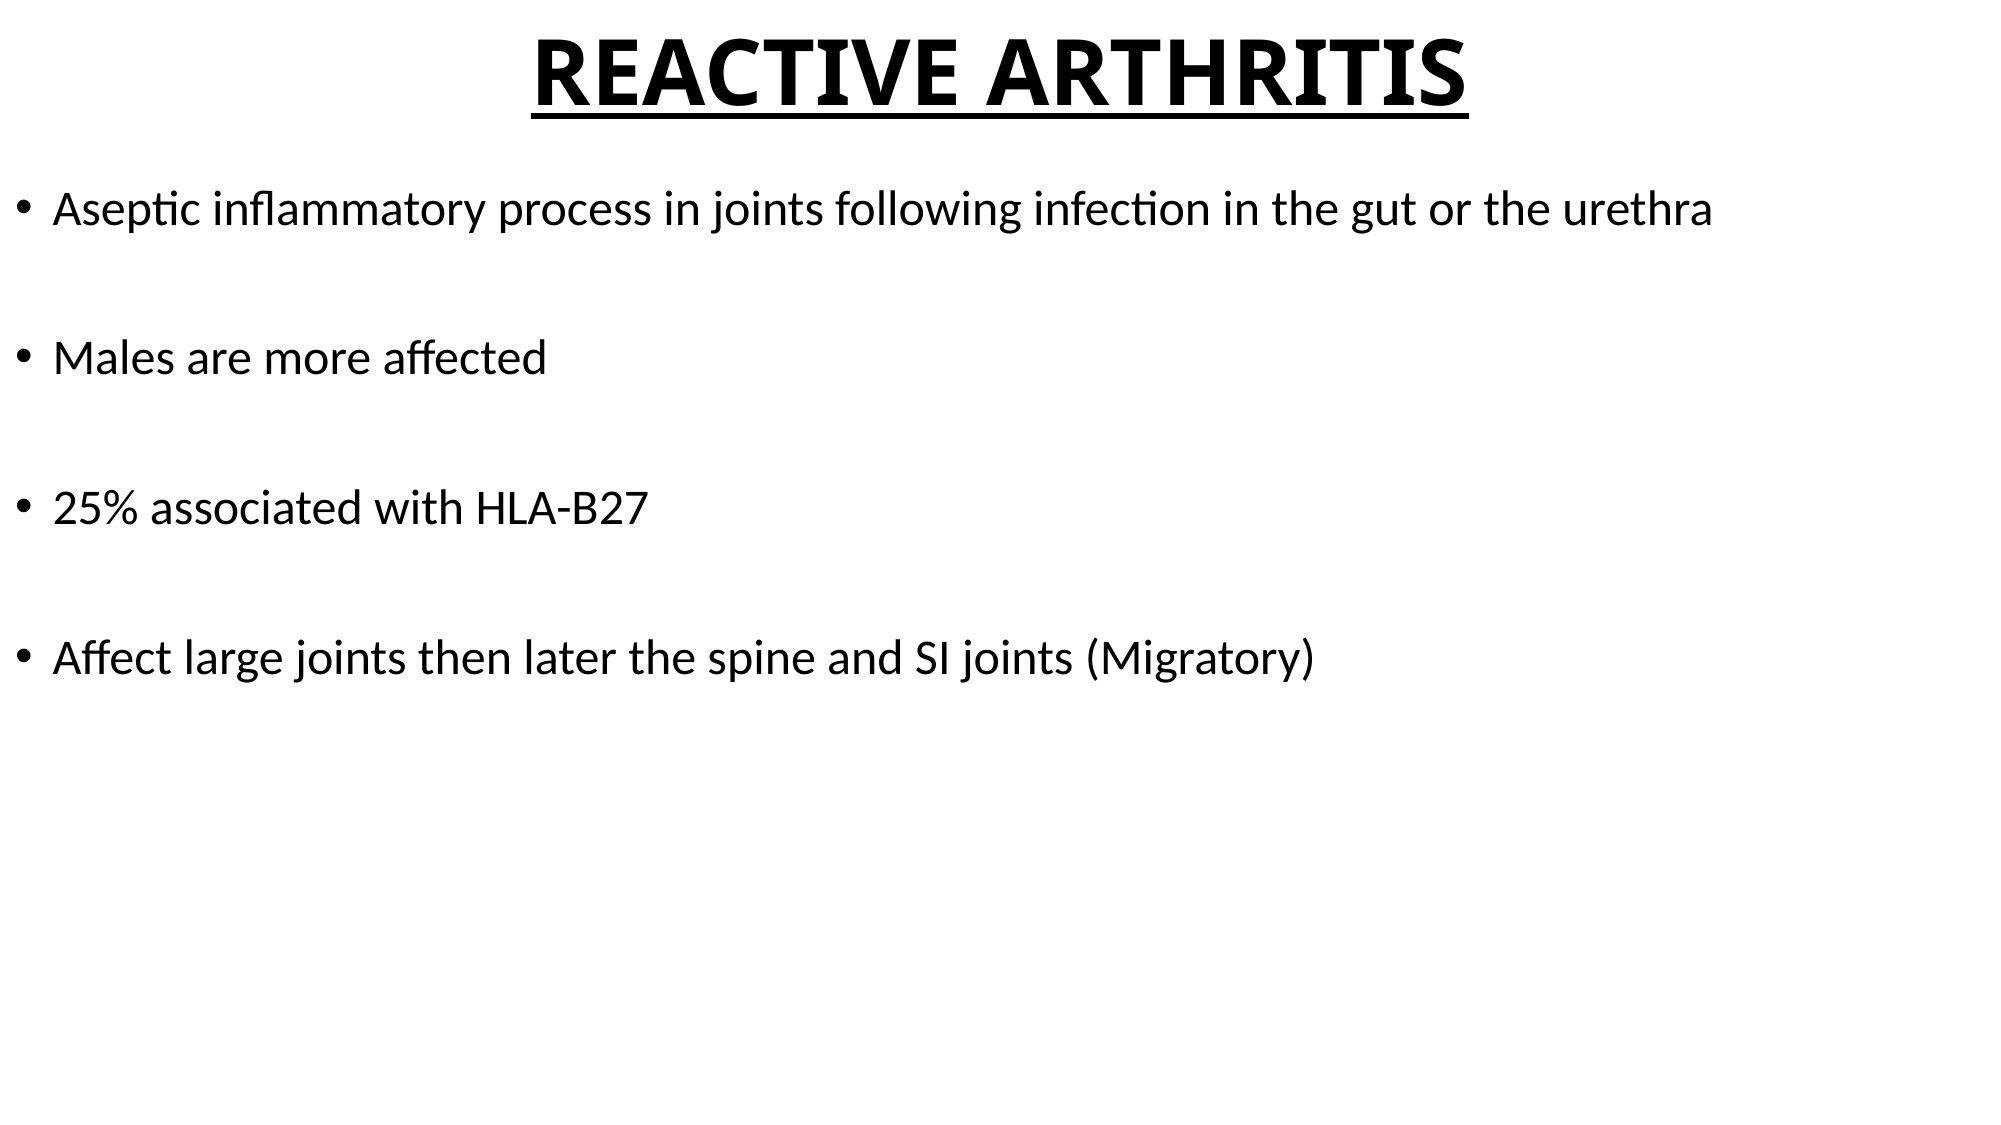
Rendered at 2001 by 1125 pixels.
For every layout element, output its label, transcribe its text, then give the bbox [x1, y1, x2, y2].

list Aseptic inflammatory process in joints following infection in the gut or the urethra Males are more affected 25% associated with HLA-B27 Affect large joints then later the spine and SI joints (Migratory) [0, 174, 2000, 1125]
title REACTIVE ARTHRITIS [0, 0, 2000, 153]
